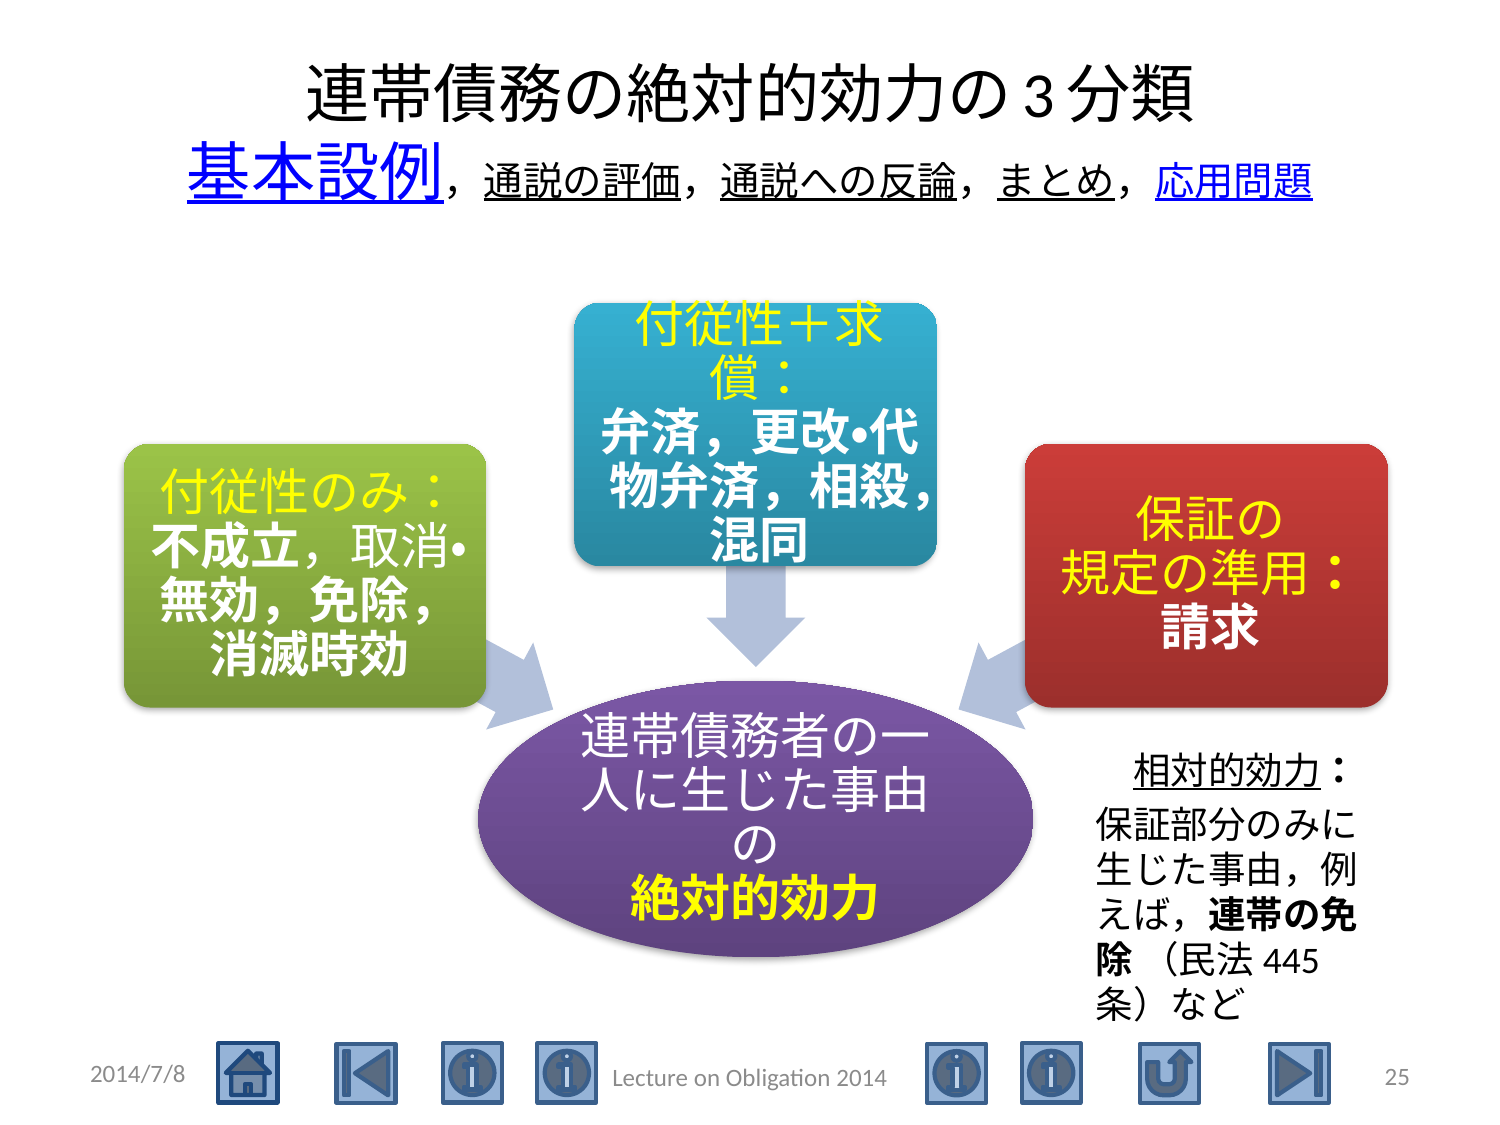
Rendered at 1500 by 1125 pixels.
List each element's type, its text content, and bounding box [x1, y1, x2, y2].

text_box 相対的効力： 保証部分のみに生じた事由，例えば，連帯の免除 （民法445条）など [1080, 1000, 1388, 1034]
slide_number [75, 1042, 425, 1103]
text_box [100, 231, 1412, 994]
footer Lecture on Obligation 2014 [512, 1046, 988, 1107]
title 連帯債務の絶対的効力の3分類 基本設例，通説の評価，通説への反論，まとめ，応用問題 [75, 45, 1425, 233]
slide_number 25 [1074, 1045, 1425, 1106]
